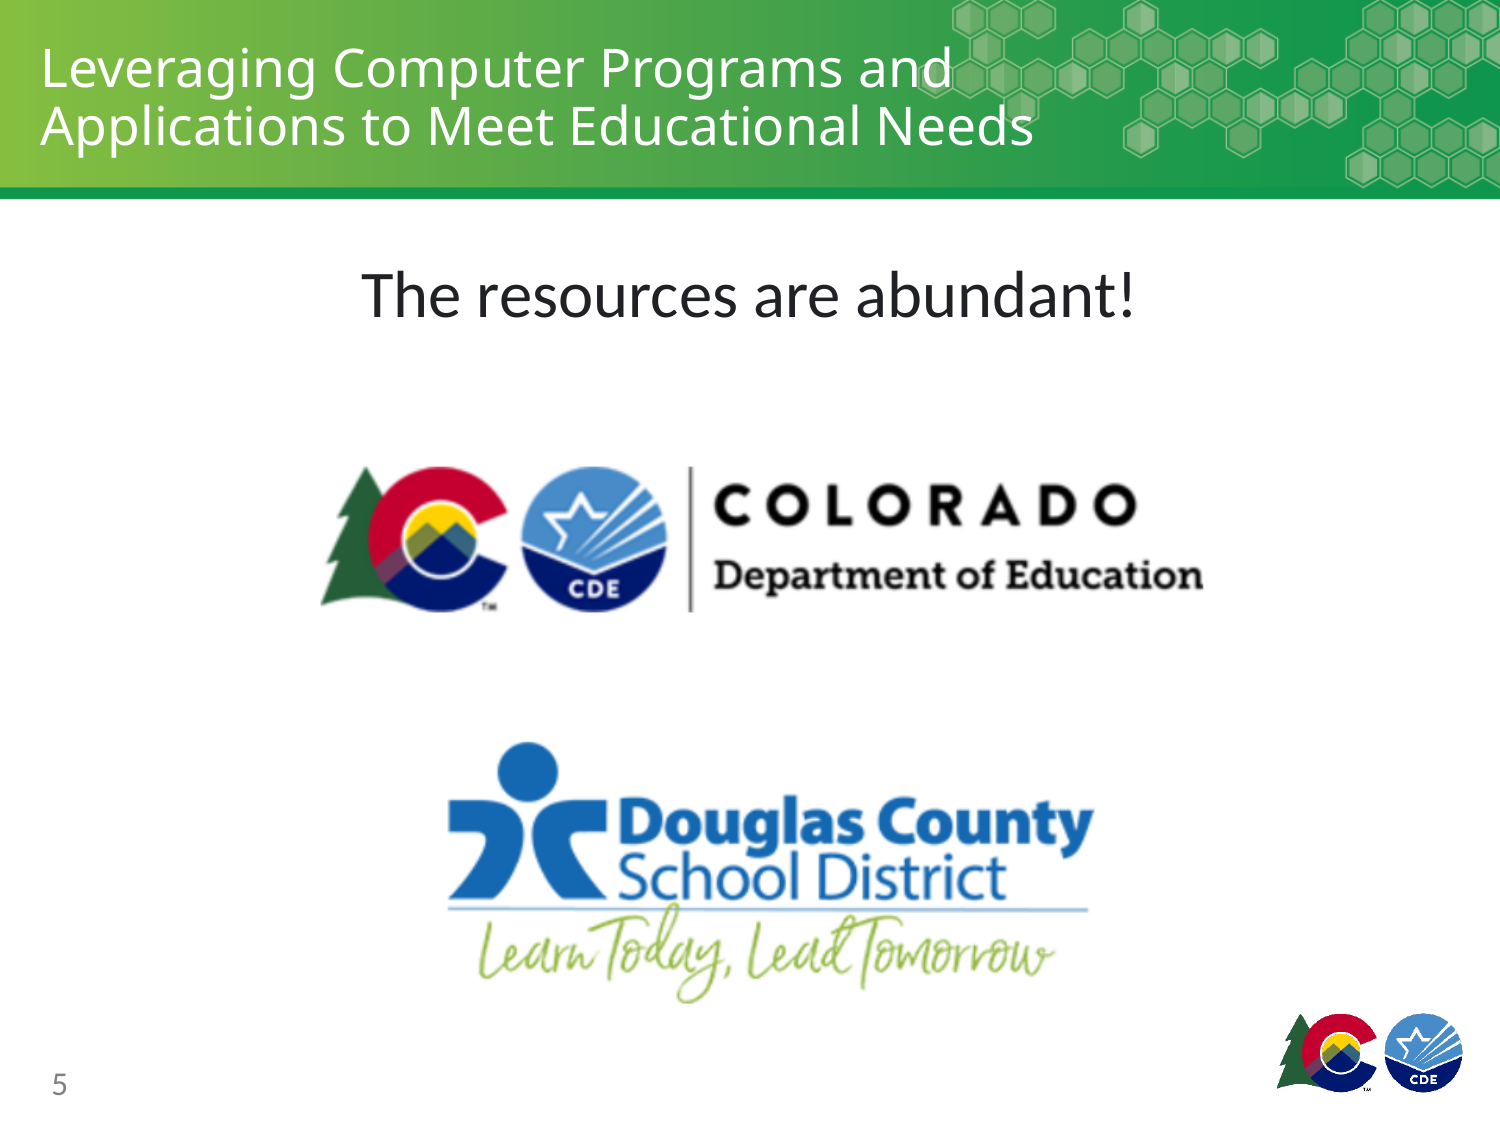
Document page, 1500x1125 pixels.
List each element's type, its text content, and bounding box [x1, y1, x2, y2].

picture [310, 420, 1219, 633]
picture [1275, 1012, 1463, 1093]
slide_number 5 [36, 1054, 375, 1115]
title Leveraging Computer Programs and Applications to Meet Educational Needs [40, 41, 1038, 166]
picture [412, 711, 1118, 1021]
picture [0, 0, 1500, 200]
text_box The resources are abundant! [127, 243, 1373, 738]
